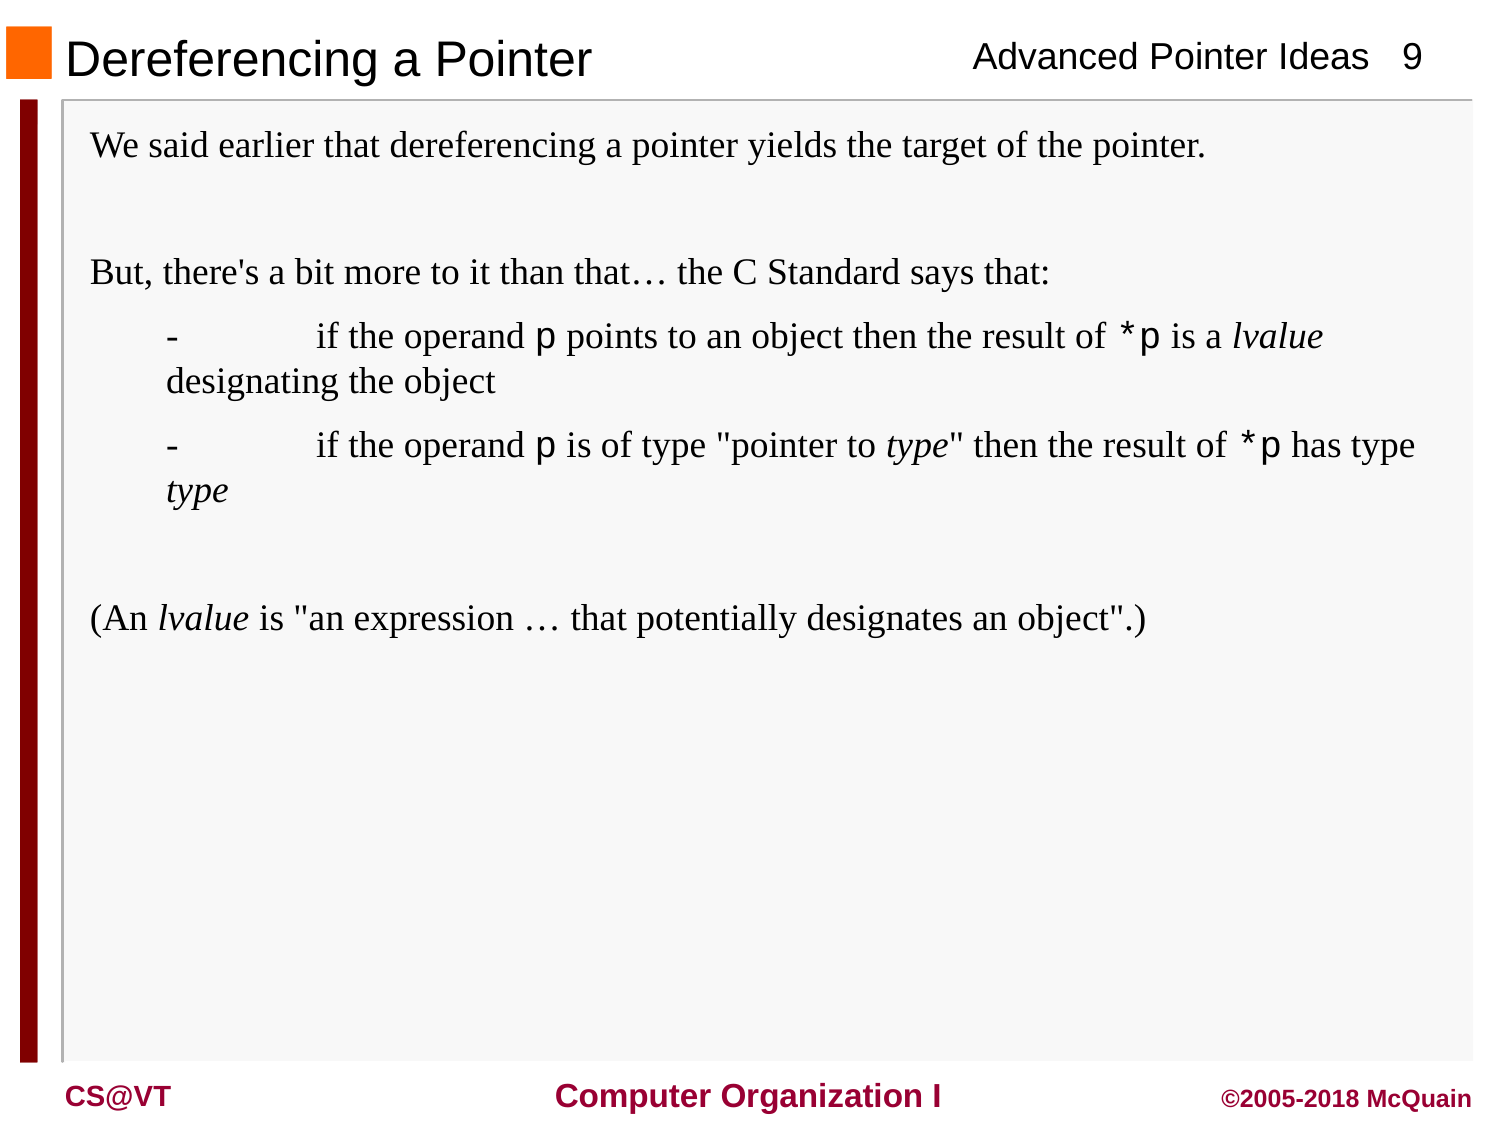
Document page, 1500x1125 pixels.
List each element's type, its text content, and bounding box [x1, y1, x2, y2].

title Dereferencing a Pointer [50, 28, 1000, 85]
text_box We said earlier that dereferencing a pointer yields the target of the pointer. But, there's a bit more to it than that… the C Standard says that: - if the operand p points to an object then the result of *p is a lvalue designating the object - if the operand p is of type "pointer to type" then the result of *p has type type (An lvalue is "an expression … that potentially designates an object".) [75, 112, 1463, 645]
